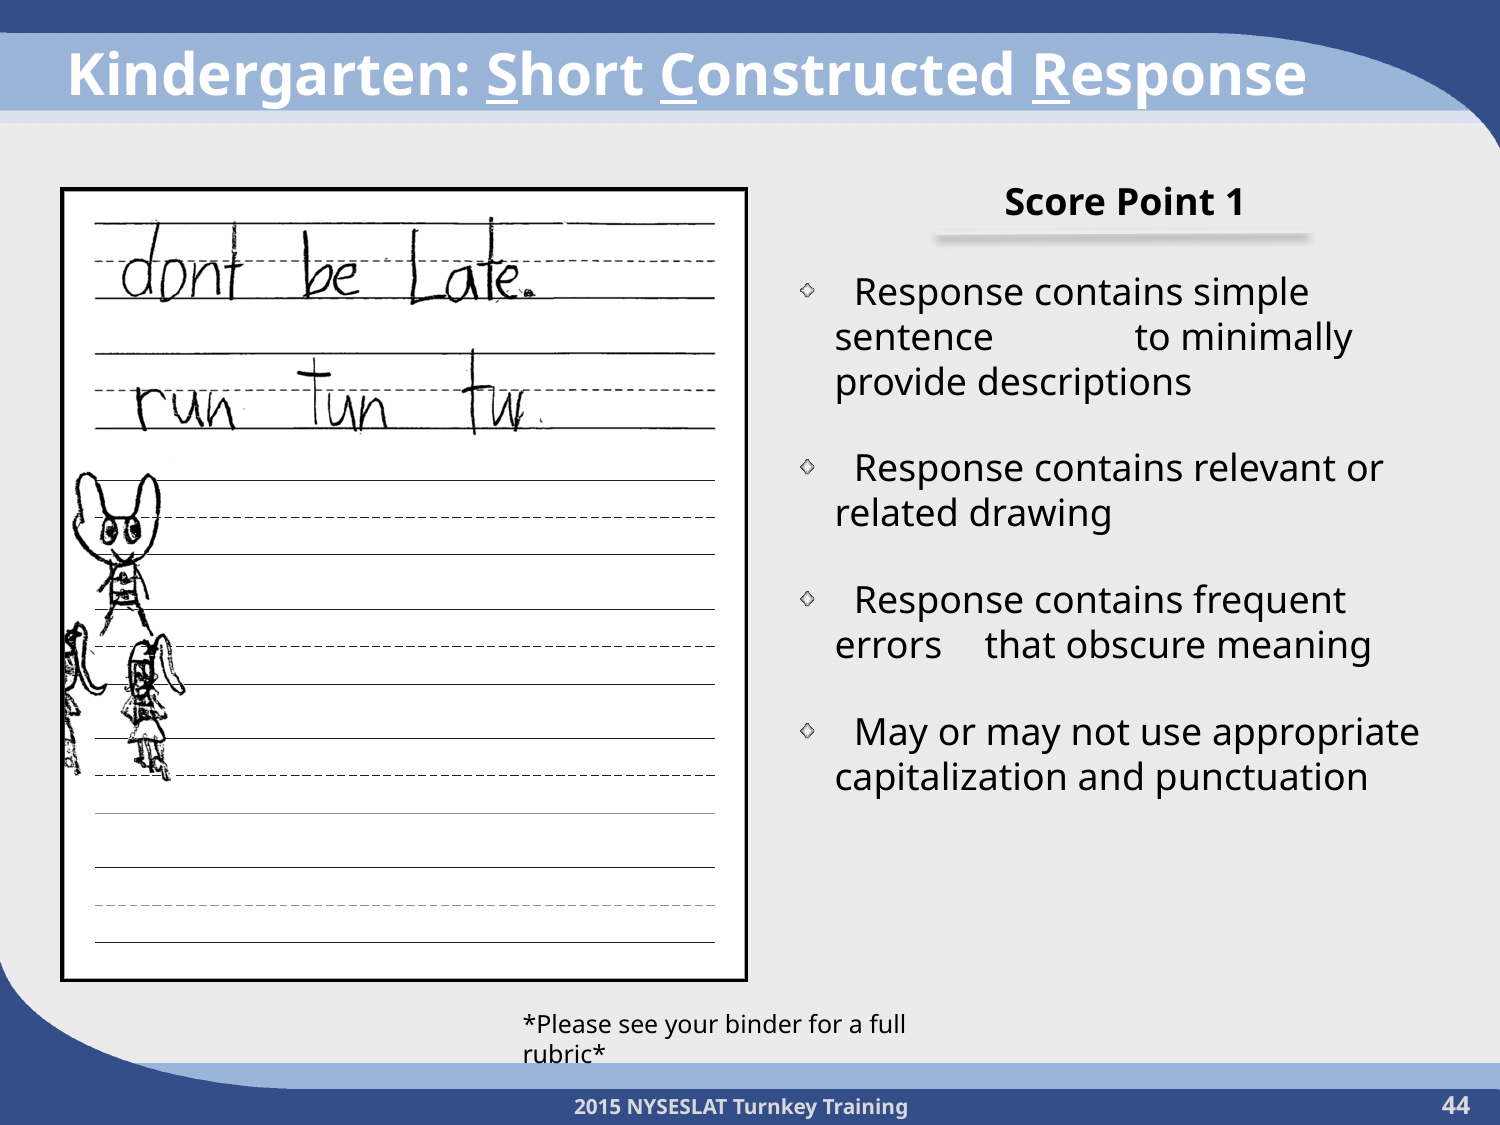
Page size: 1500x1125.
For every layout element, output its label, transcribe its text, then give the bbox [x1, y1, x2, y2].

title Kindergarten: Short Constructed Response [51, 40, 1402, 104]
text_box *Please see your binder for a full rubric* [507, 1001, 991, 1077]
slide_number 44 [1414, 1084, 1498, 1125]
picture [0, 0, 1500, 1125]
text_box Score Point 1 Response contains simple sentence to minimally provide descriptions Response contains relevant or related drawing Response contains frequent errors that obscure meaning May or may not use appropriate capitalization and punctuation [784, 170, 1467, 806]
